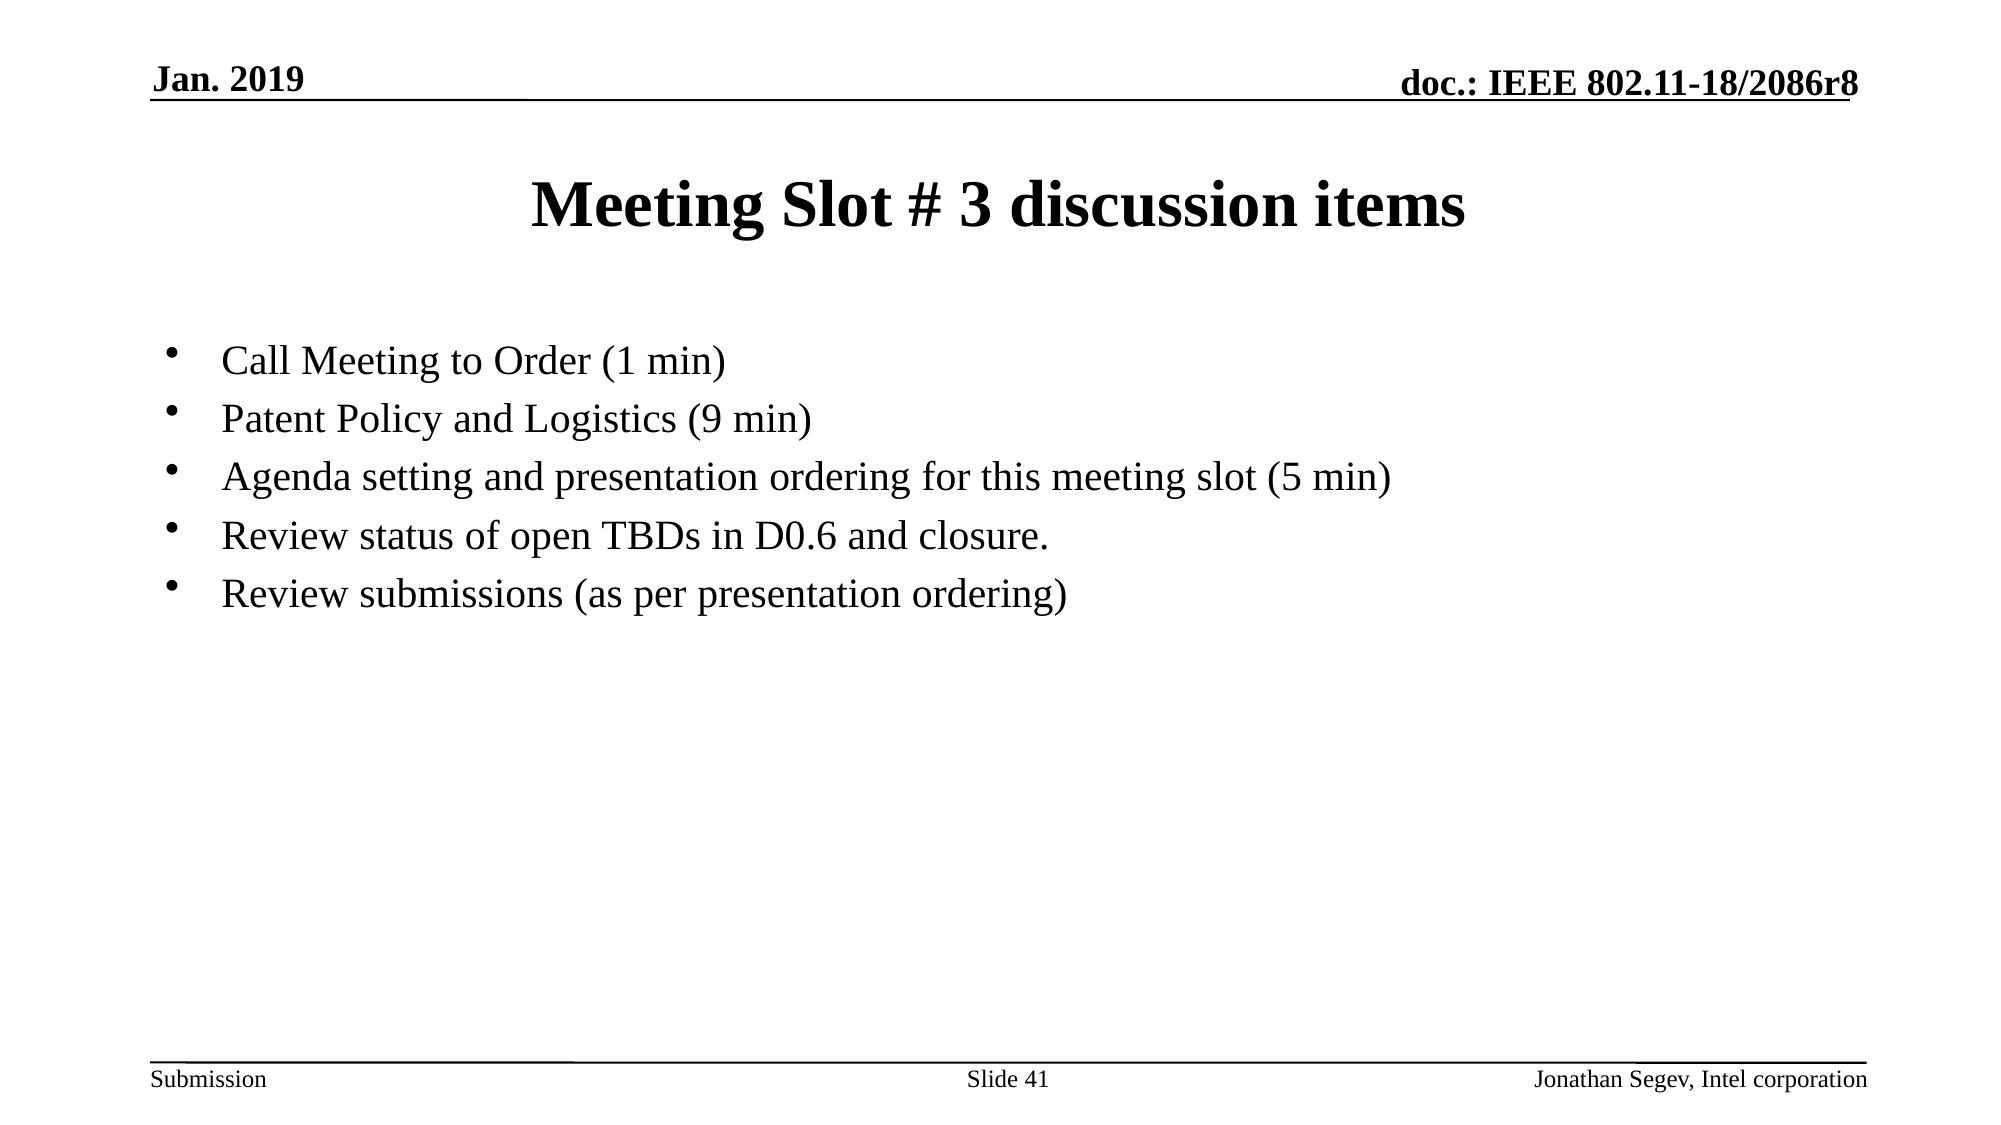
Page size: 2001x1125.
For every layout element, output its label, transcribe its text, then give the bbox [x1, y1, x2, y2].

list Call Meeting to Order (1 min) Patent Policy and Logistics (9 min) Agenda setting and presentation ordering for this meeting slot (5 min) Review status of open TBDs in D0.6 and closure. Review submissions (as per presentation ordering) [149, 324, 1850, 1000]
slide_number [152, 54, 563, 100]
title Meeting Slot # 3 discussion items [149, 112, 1850, 288]
slide_number Slide 41 [950, 1061, 1067, 1123]
footer Jonathan Segev, Intel corporation [1171, 1061, 1869, 1093]
